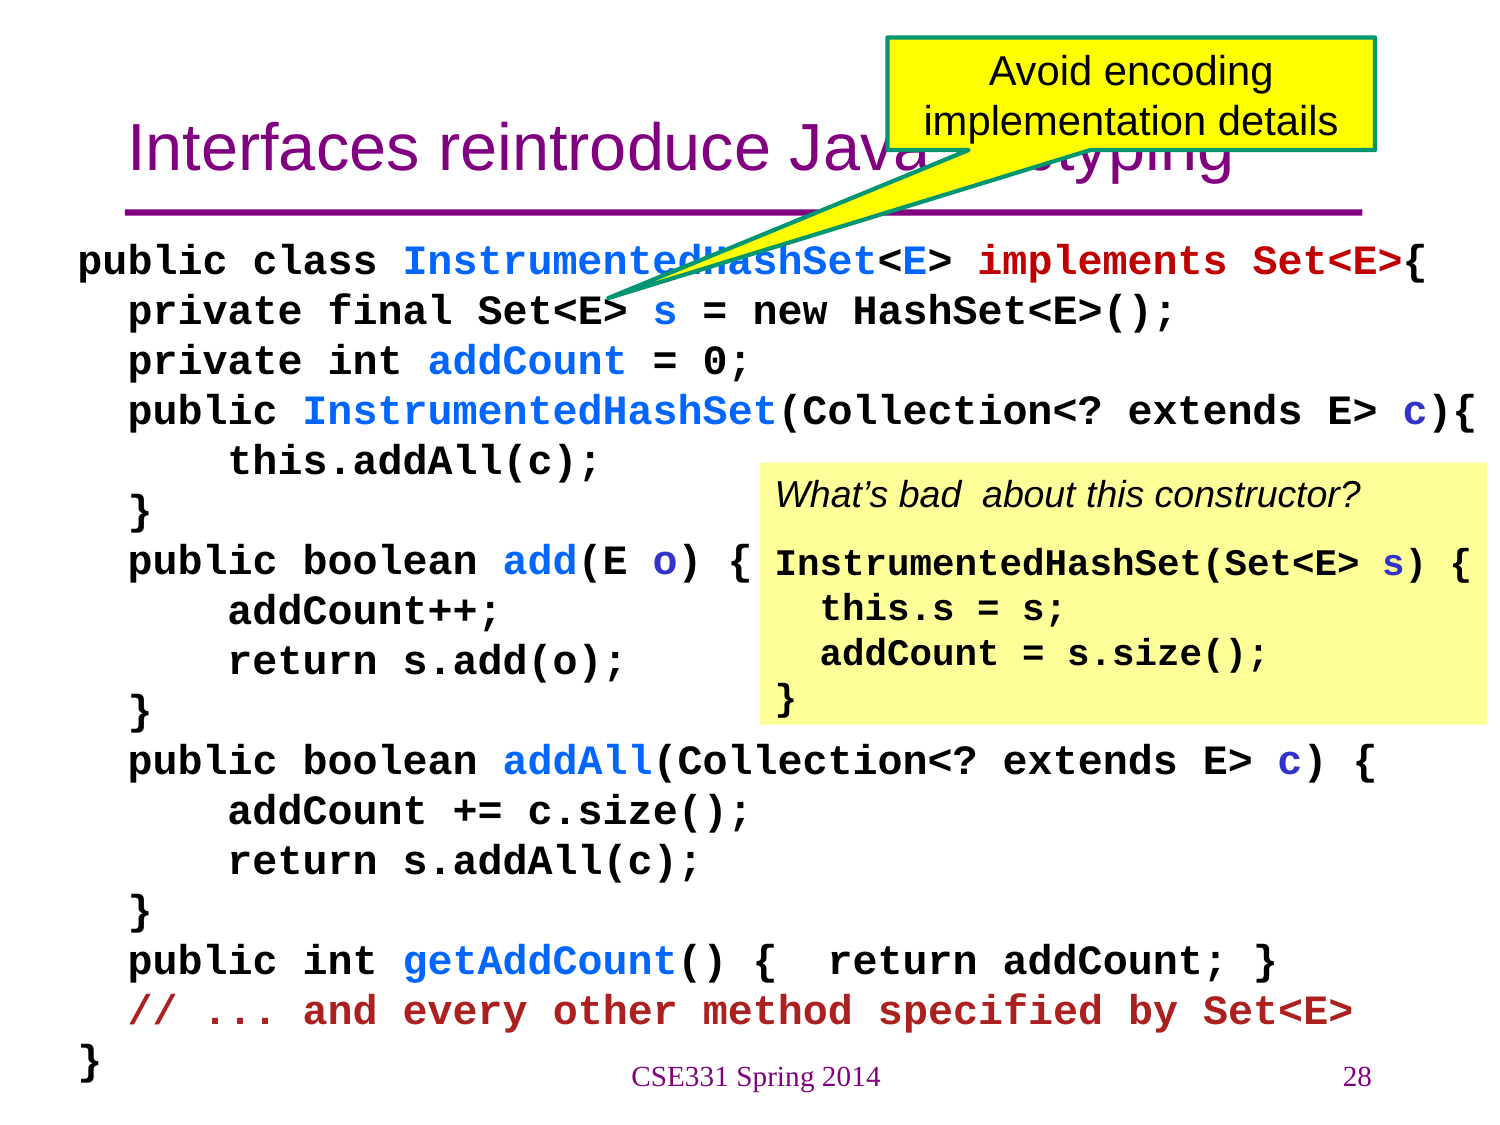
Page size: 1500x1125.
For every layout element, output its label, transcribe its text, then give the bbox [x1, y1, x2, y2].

slide_number 28 [1074, 1049, 1388, 1125]
text_box Avoid encoding implementation details [606, 35, 1378, 301]
text_box What’s bad about this constructor? InstrumentedHashSet(Set<E> s) { this.s = s; addCount = s.size(); } [759, 462, 1487, 725]
title Interfaces reintroduce Java subtyping [860, 50, 1388, 224]
footer CSE331 Spring 2014 [474, 1049, 1038, 1125]
list public class InstrumentedHashSet<E> implements Set<E>{ private final Set<E> s = new HashSet<E>(); private int addCount = 0; public InstrumentedHashSet(Collection<? extends E> c){ this.addAll(c); } public boolean add(E o) { addCount++; return s.add(o); } public boolean addAll(Collection<? extends E> c) { addCount += c.size(); return s.addAll(c); } public int getAddCount() { return addCount; } // ... and every other method specified by Set<E> } [62, 224, 1500, 1125]
title Interfaces reintroduce Java subtyping [112, 50, 953, 224]
